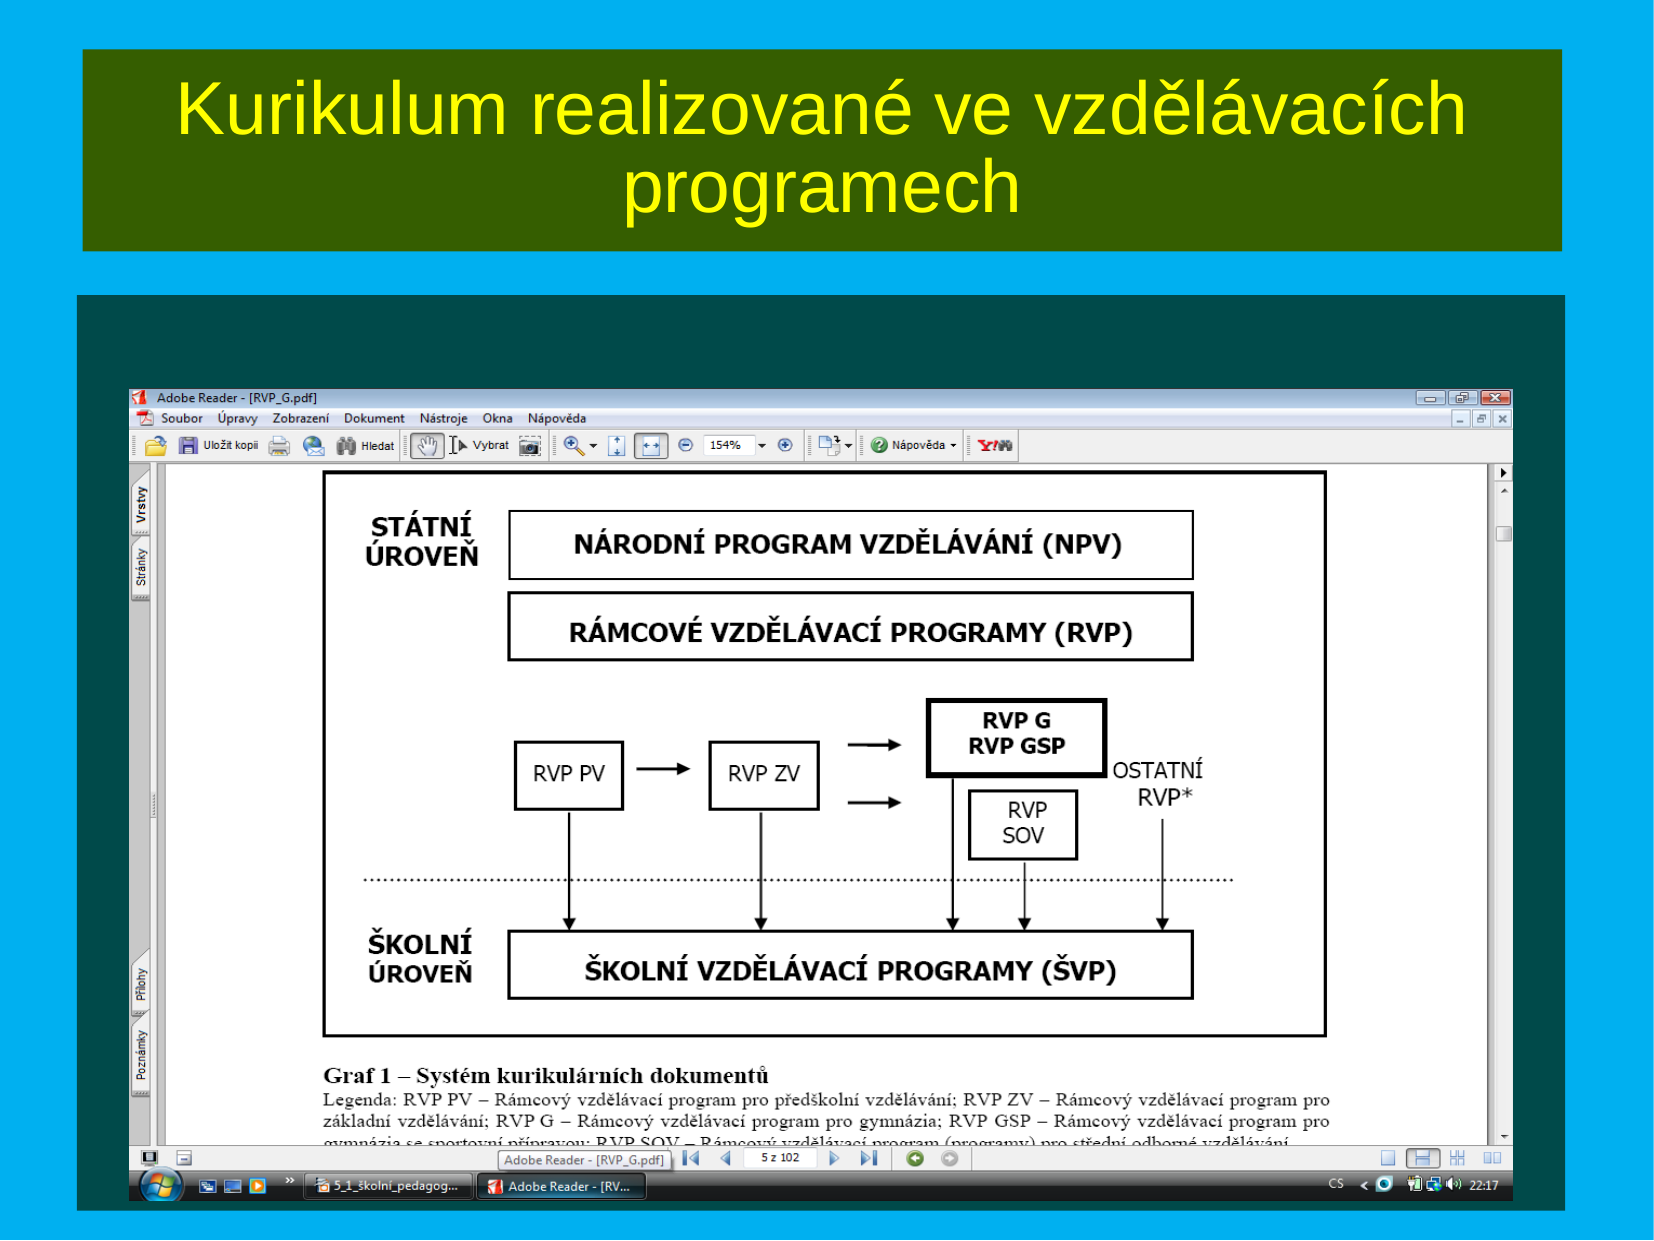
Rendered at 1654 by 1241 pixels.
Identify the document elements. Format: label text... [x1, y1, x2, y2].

picture [129, 388, 1513, 1201]
title Kurikulum realizované ve vzdělávacích programech [82, 49, 1563, 252]
text_box [76, 295, 1566, 1211]
